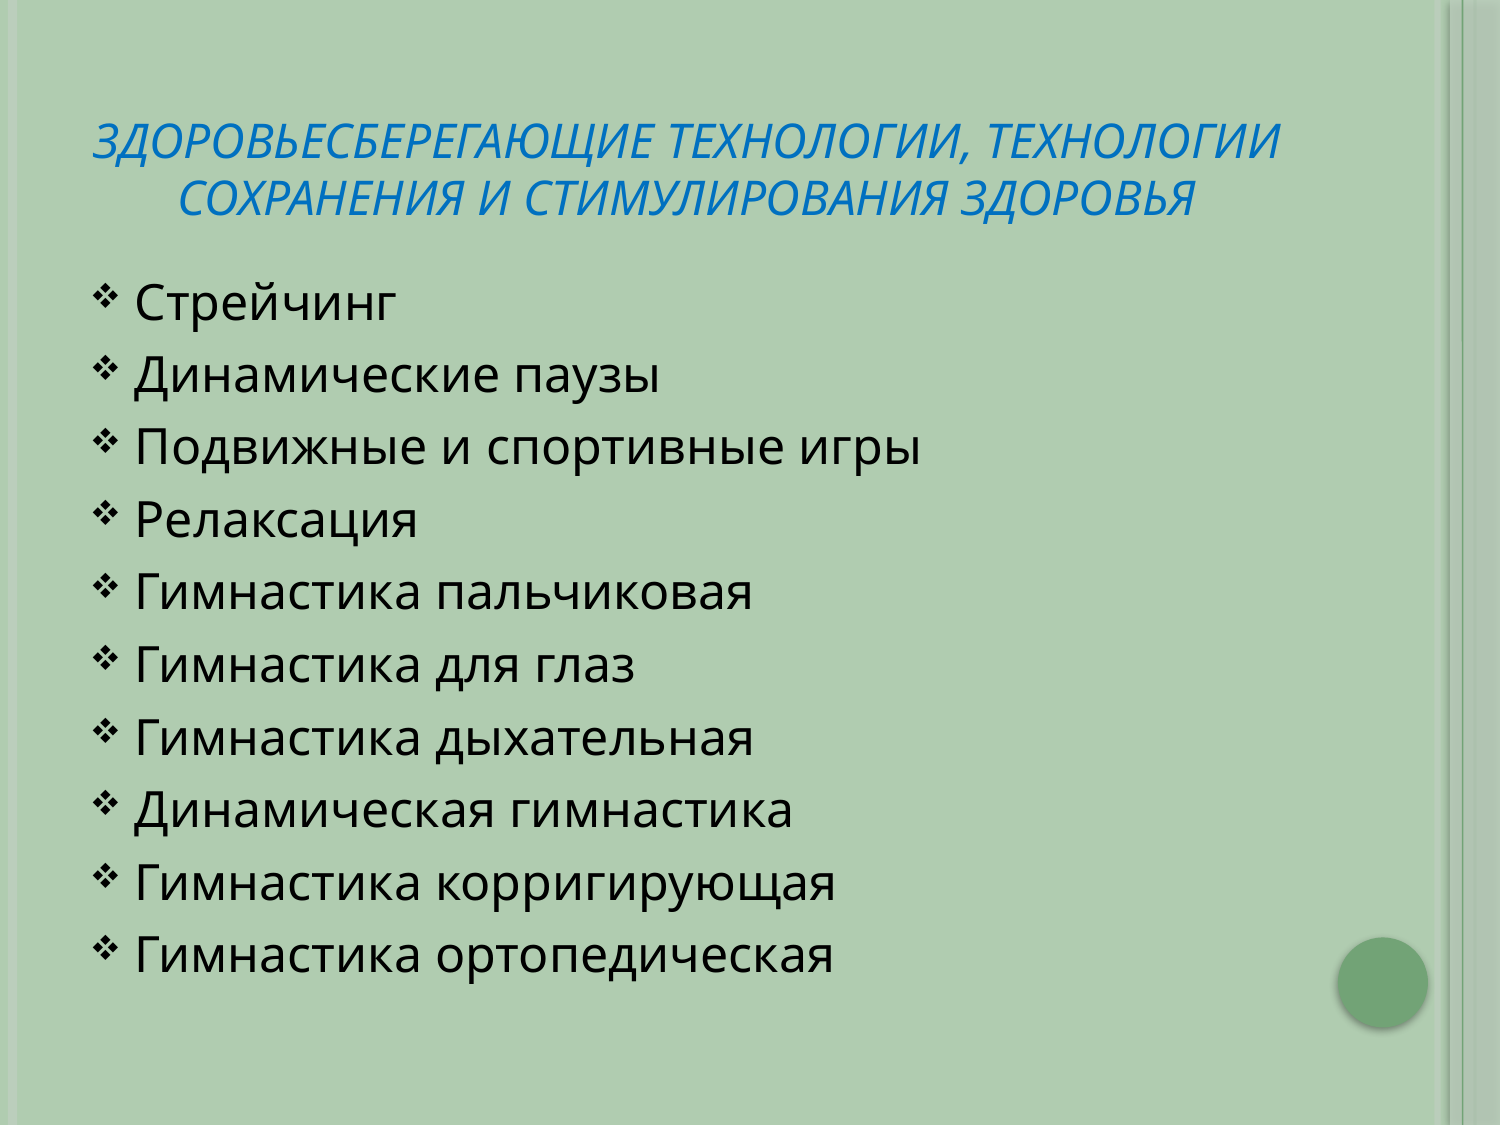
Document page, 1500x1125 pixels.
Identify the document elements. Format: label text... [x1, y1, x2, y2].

list Стрейчинг Динамические паузы Подвижные и спортивные игры Релаксация Гимнастика пальчиковая Гимнастика для глаз Гимнастика дыхательная Динамическая гимнастика Гимнастика корригирующая Гимнастика ортопедическая [75, 262, 1300, 1062]
title Здоровьесберегающие технологии, технологии сохранения и стимулирования здоровья [75, 45, 1300, 233]
